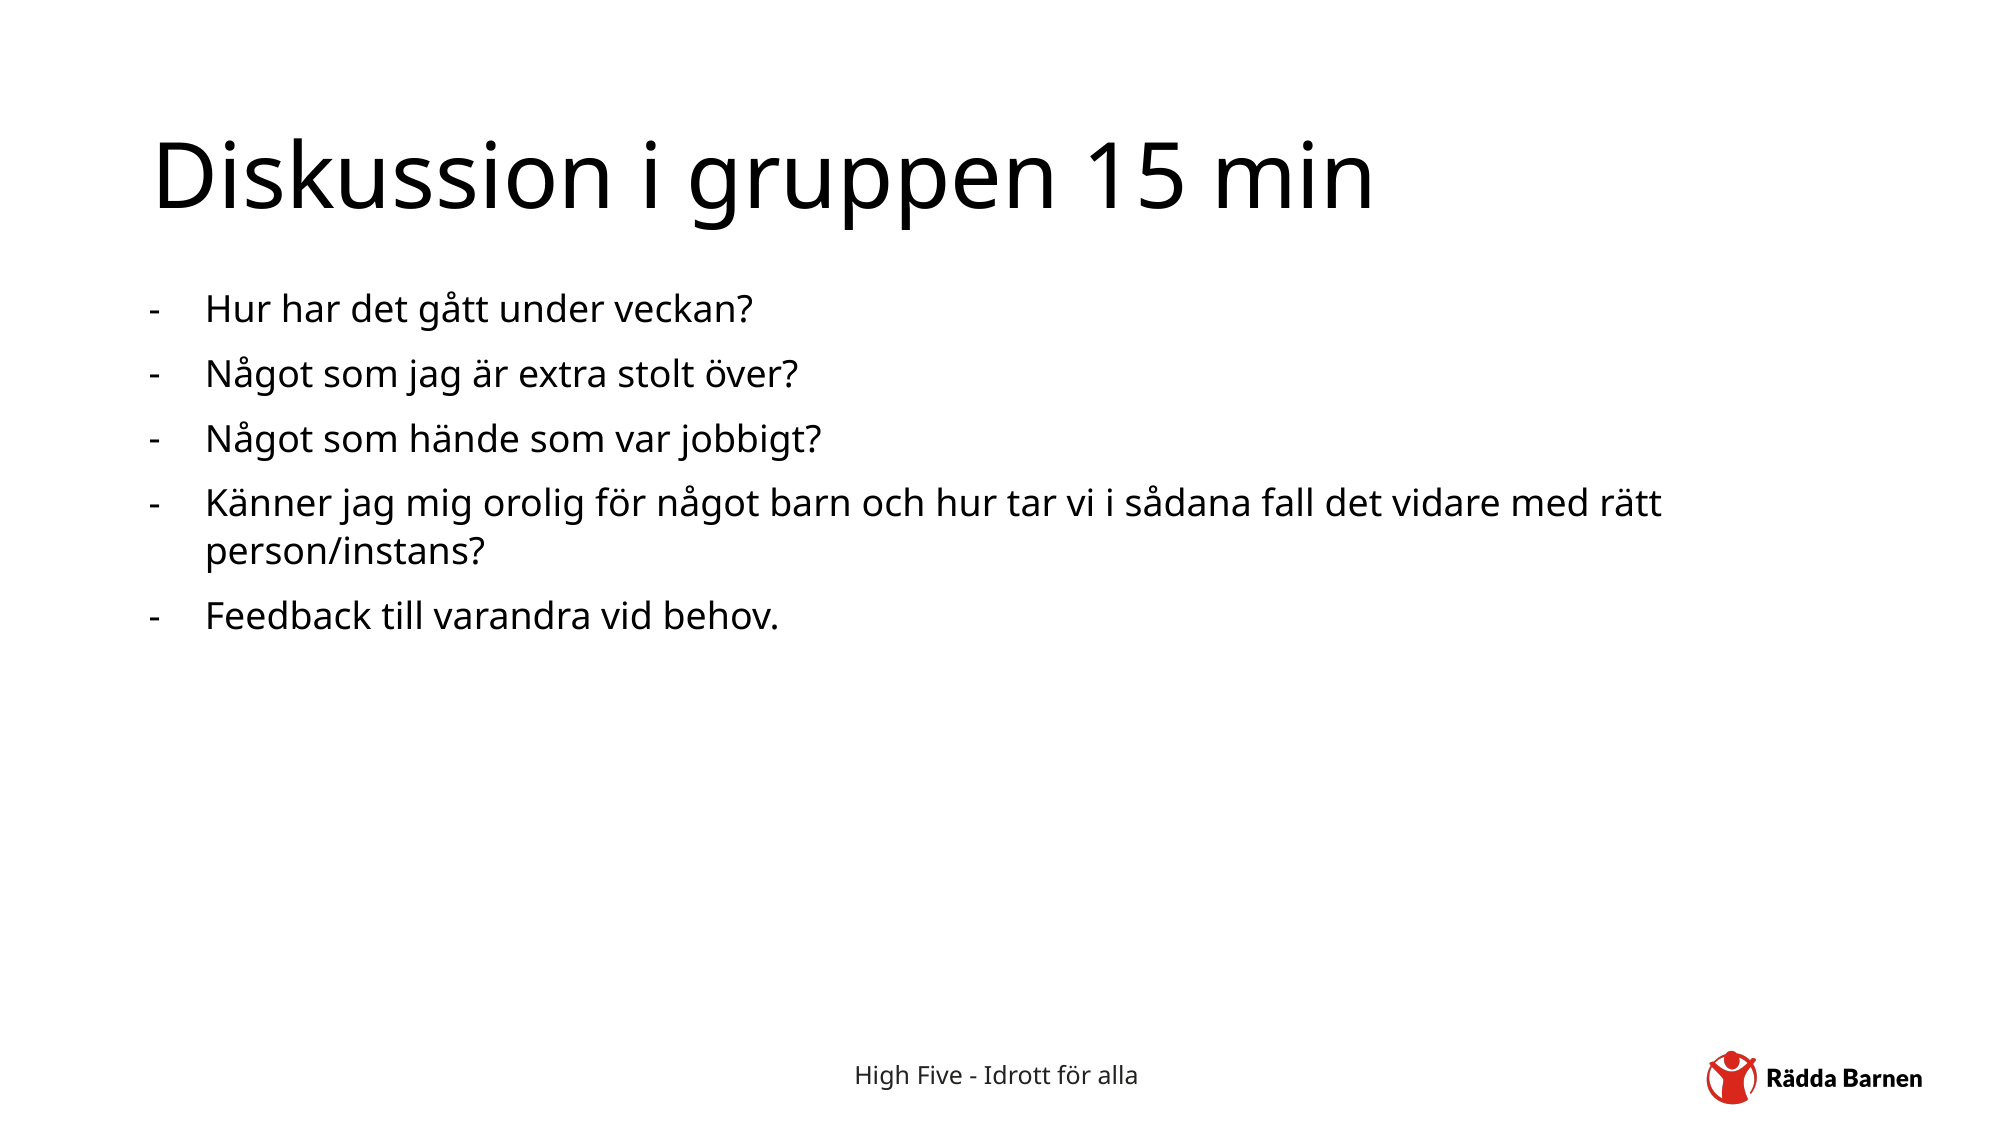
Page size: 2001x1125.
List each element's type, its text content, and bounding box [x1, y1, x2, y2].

picture [1697, 1041, 1933, 1114]
title Diskussion i gruppen 15 min [136, 104, 1700, 254]
footer High Five - Idrott för alla [415, 1059, 1585, 1090]
list Hur har det gått under veckan? Något som jag är extra stolt över? Något som hände som var jobbigt? Känner jag mig orolig för något barn och hur tar vi i sådana fall det vidare med rätt person/instans? Feedback till varandra vid behov. [133, 274, 1697, 1035]
